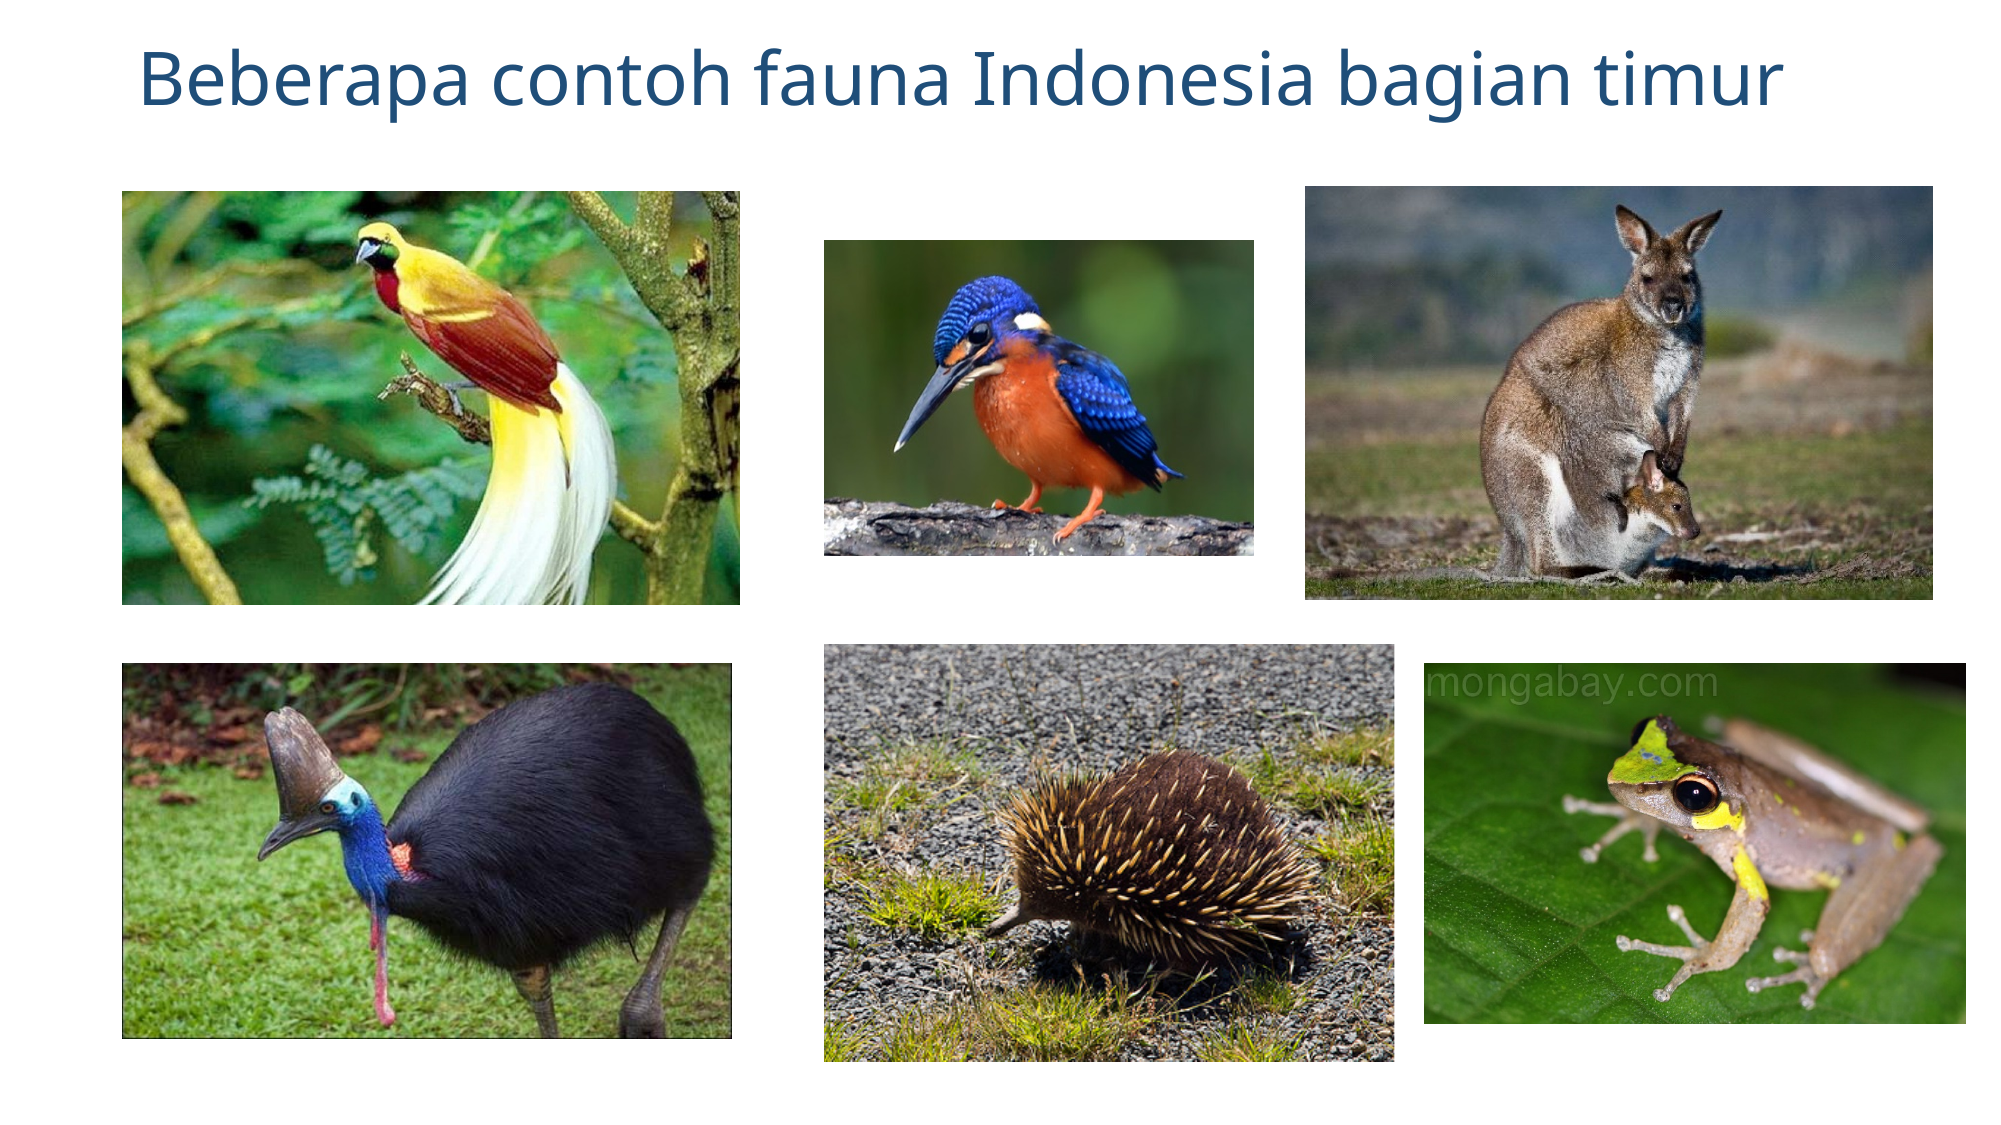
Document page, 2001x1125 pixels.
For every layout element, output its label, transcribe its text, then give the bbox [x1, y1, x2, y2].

picture [122, 191, 740, 605]
text_box Beberapa contoh fauna Indonesia bagian timur [122, 34, 1848, 192]
picture [122, 663, 732, 1039]
picture [824, 240, 1254, 556]
picture [1305, 186, 1933, 600]
picture [824, 644, 1395, 1062]
picture [1424, 663, 1966, 1024]
